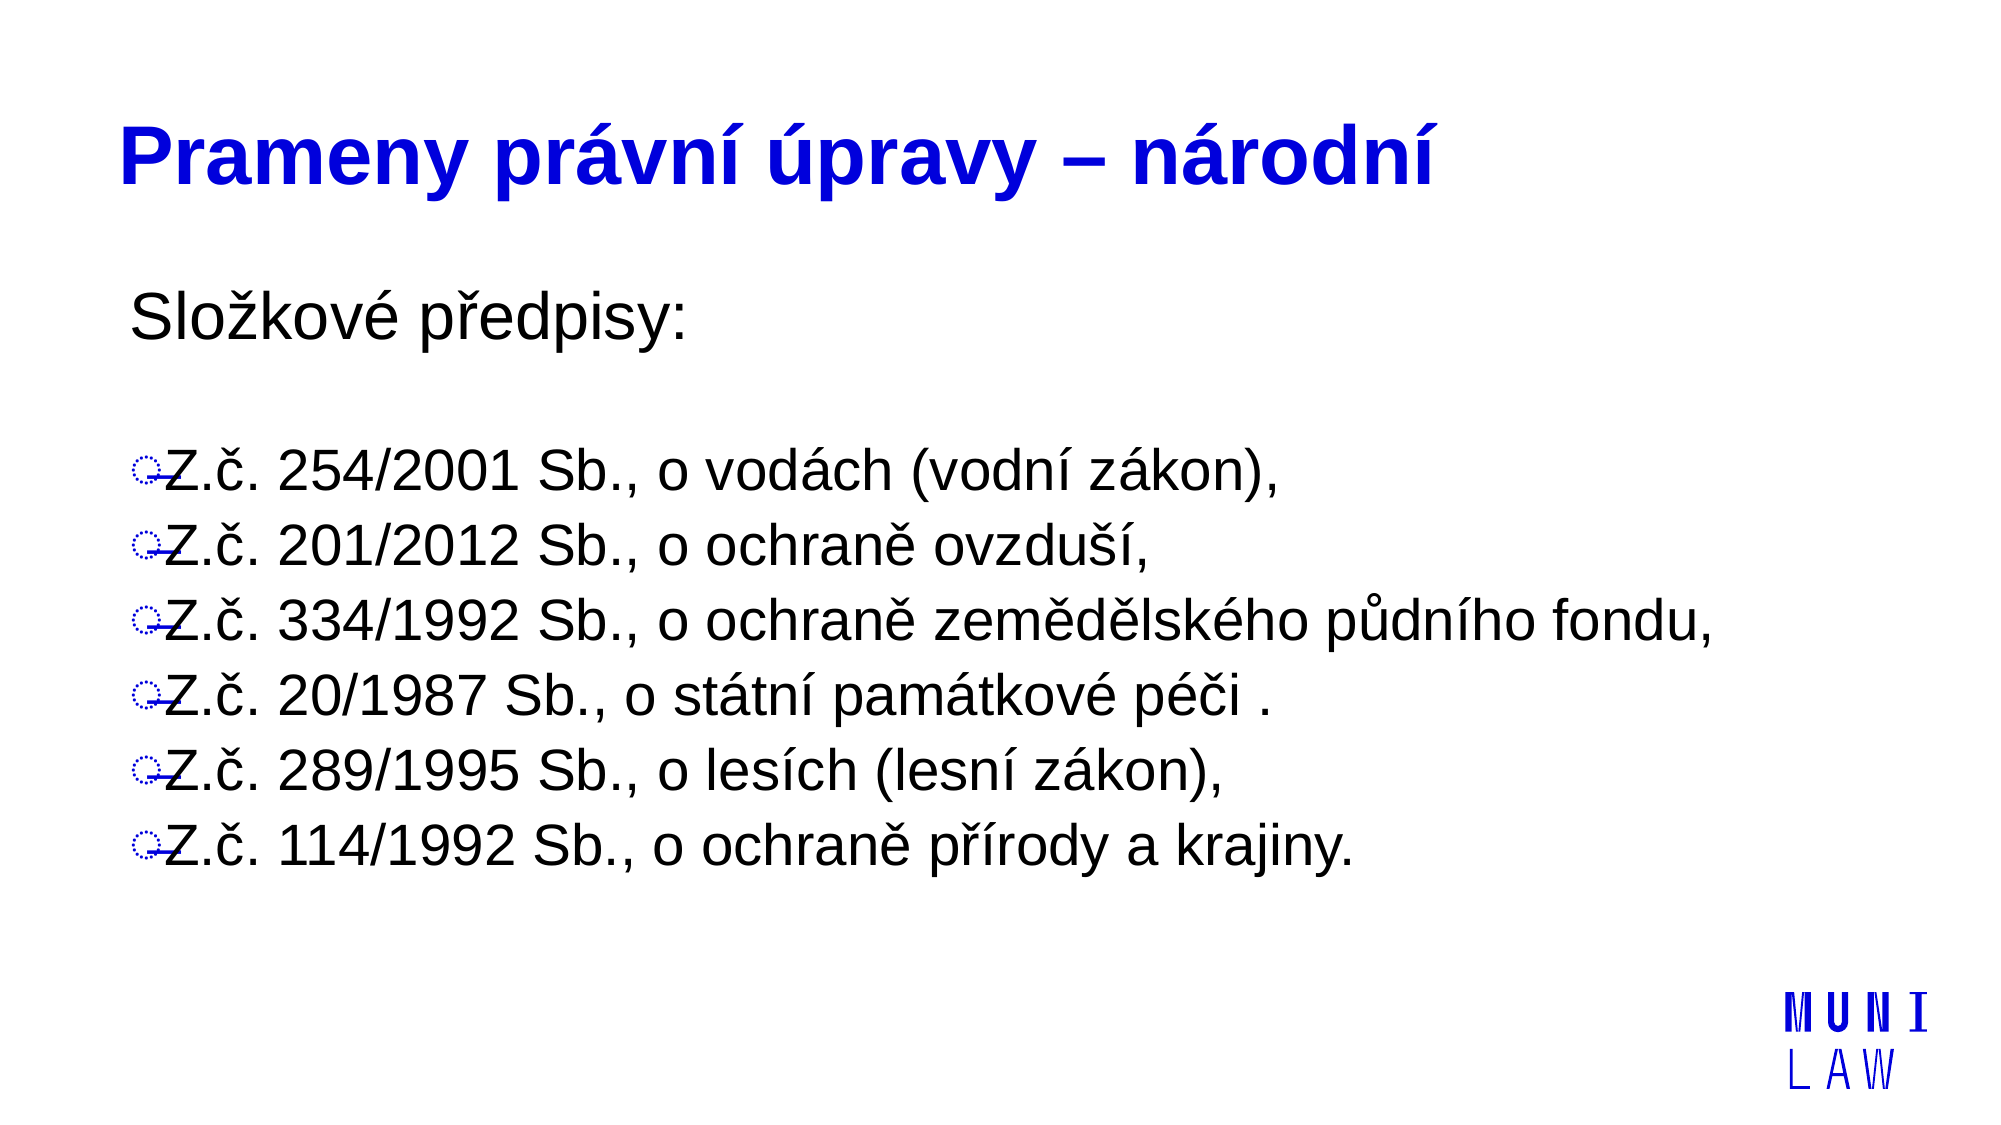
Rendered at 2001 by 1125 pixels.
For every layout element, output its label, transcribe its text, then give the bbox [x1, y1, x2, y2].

list Složkové předpisy: Z.č. 254/2001 Sb., o vodách (vodní zákon), Z.č. 201/2012 Sb., o ochraně ovzduší, Z.č. 334/1992 Sb., o ochraně zemědělského půdního fondu, Z.č. 20/1987 Sb., o státní památkové péči . Z.č. 289/1995 Sb., o lesích (lesní zákon), Z.č. 114/1992 Sb., o ochraně přírody a krajiny. [118, 277, 1883, 957]
title Prameny právní úpravy – národní [118, 118, 1883, 193]
